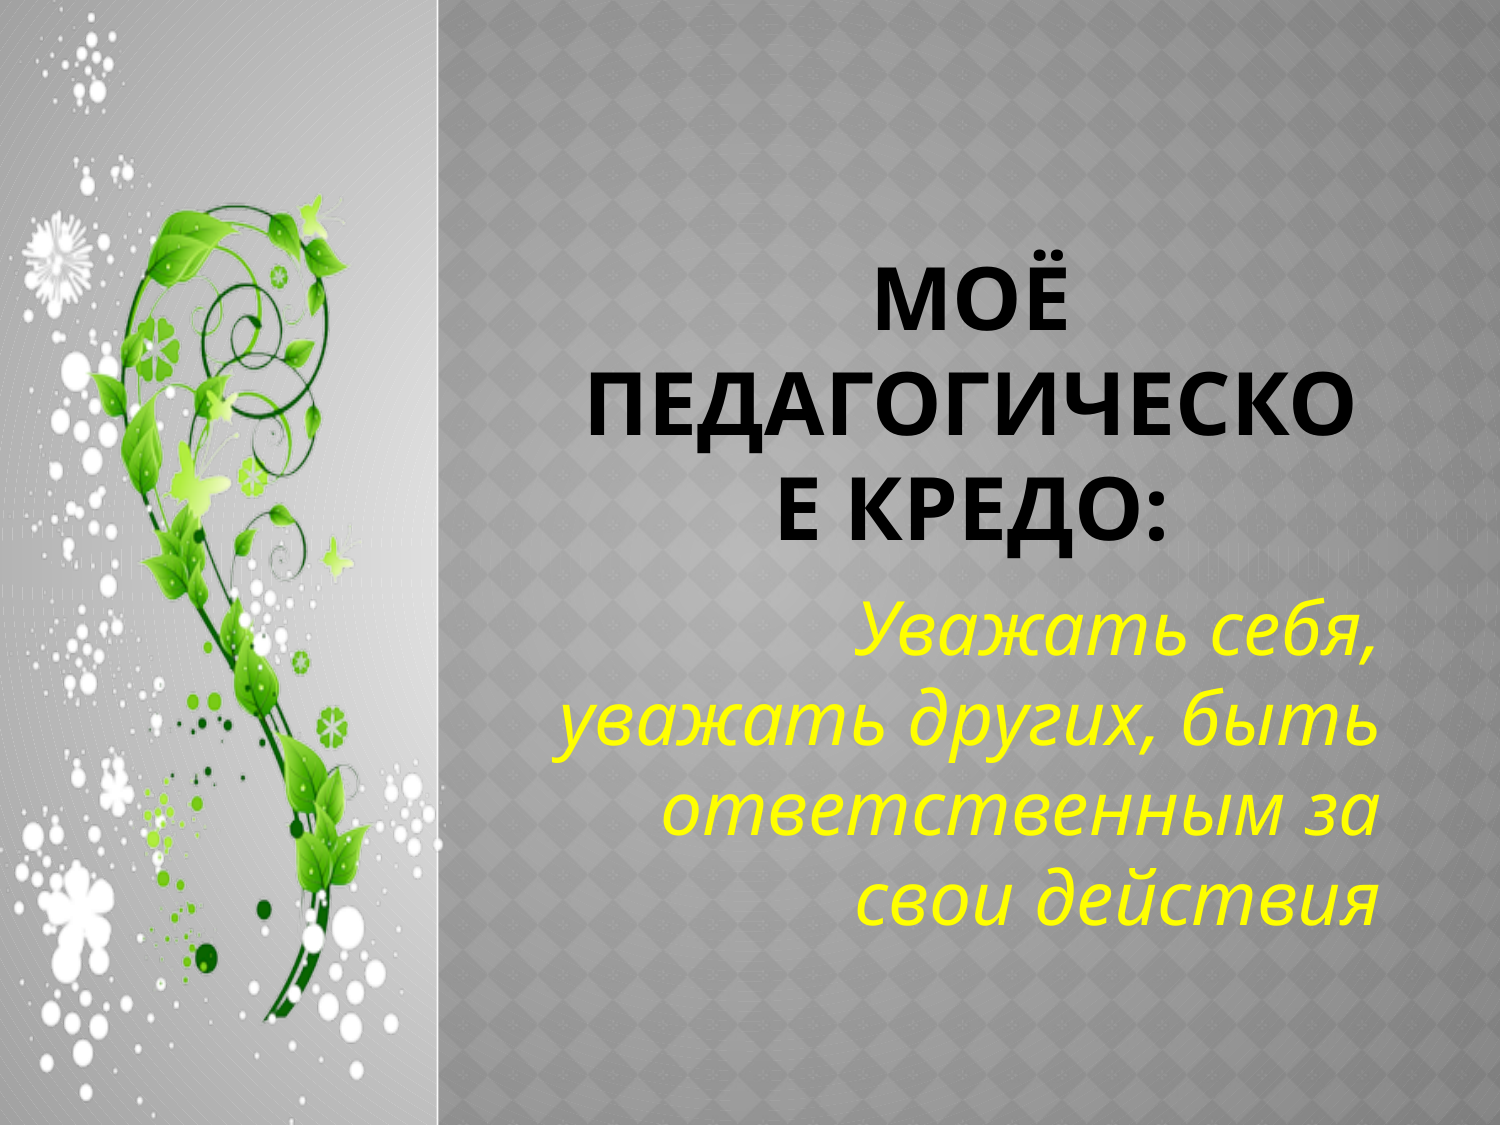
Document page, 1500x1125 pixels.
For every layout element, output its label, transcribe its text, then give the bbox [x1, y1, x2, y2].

picture [0, 0, 446, 1125]
title Моё педагогическое кредо: [552, 87, 1390, 558]
subtitle Уважать себя, уважать других, быть ответственным за свои действия [550, 580, 1390, 762]
